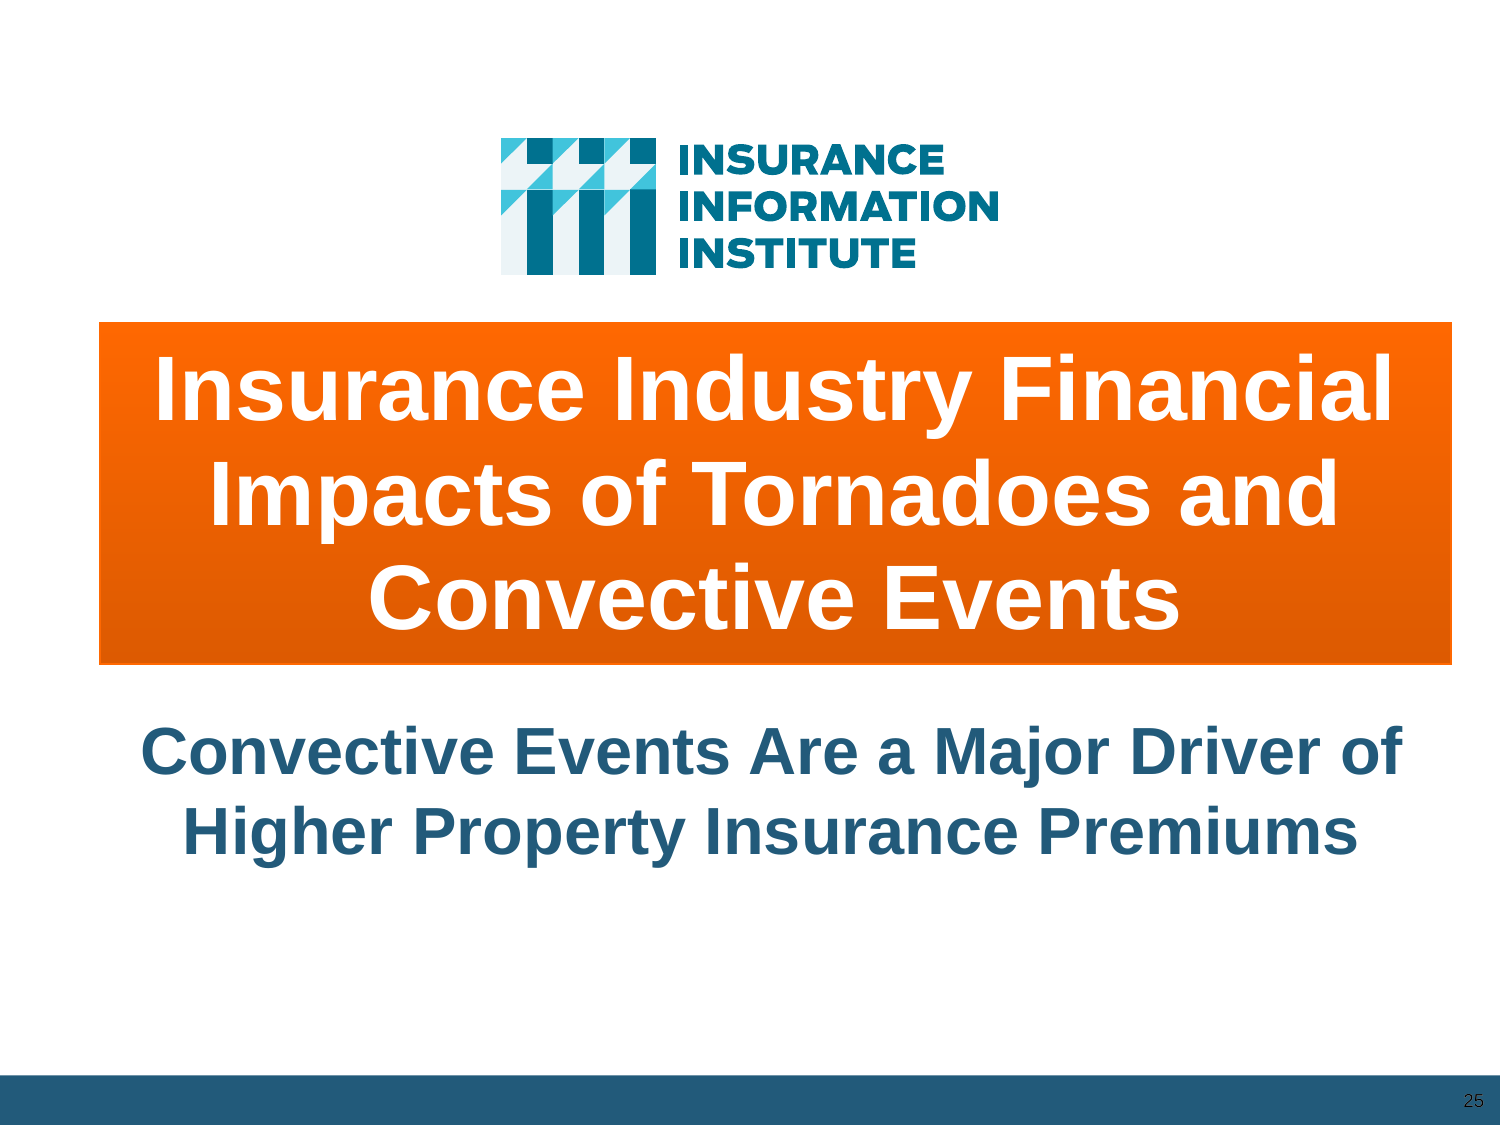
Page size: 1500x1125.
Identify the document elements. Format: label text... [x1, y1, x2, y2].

picture [500, 137, 998, 275]
text_box Convective Events Are a Major Driver of Higher Property Insurance Premiums [92, 700, 1452, 876]
text_box [0, 1075, 1500, 1125]
text_box Insurance Industry Financial Impacts of Tornadoes and Convective Events [99, 323, 1452, 664]
slide_number 25 [1410, 1091, 1485, 1112]
